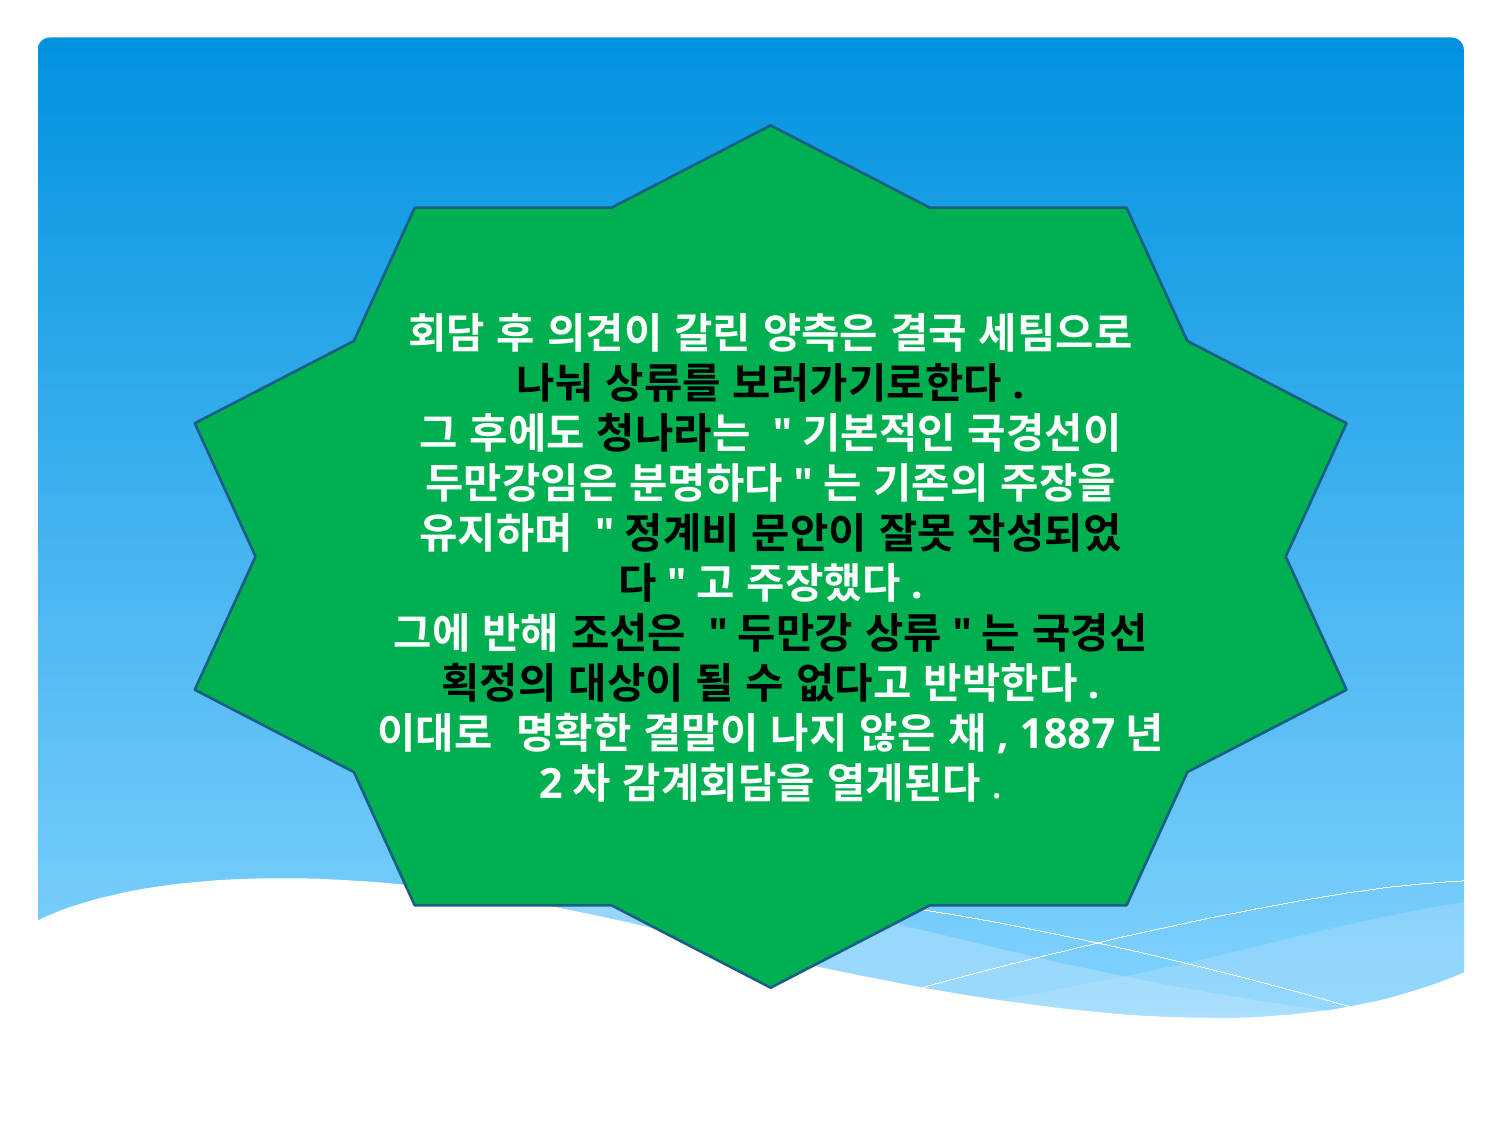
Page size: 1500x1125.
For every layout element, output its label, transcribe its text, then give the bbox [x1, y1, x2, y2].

text_box [431, 278, 998, 340]
text_box 회담 후 의견이 갈린 양측은 결국 세팀으로 나눠 상류를 보러가기로한다. 그 후에도 청나라는 "기본적인 국경선이 두만강임은 분명하다"는 기존의 주장을 유지하며 "정계비 문안이 잘못 작성되었다"고 주장했다. 그에 반해 조선은 "두만강 상류"는 국경선 획정의 대상이 될 수 없다고 반박한다. 이대로 명확한 결말이 나지 않은 채, 1887년 2차 감계회담을 열게된다. [193, 124, 1348, 989]
